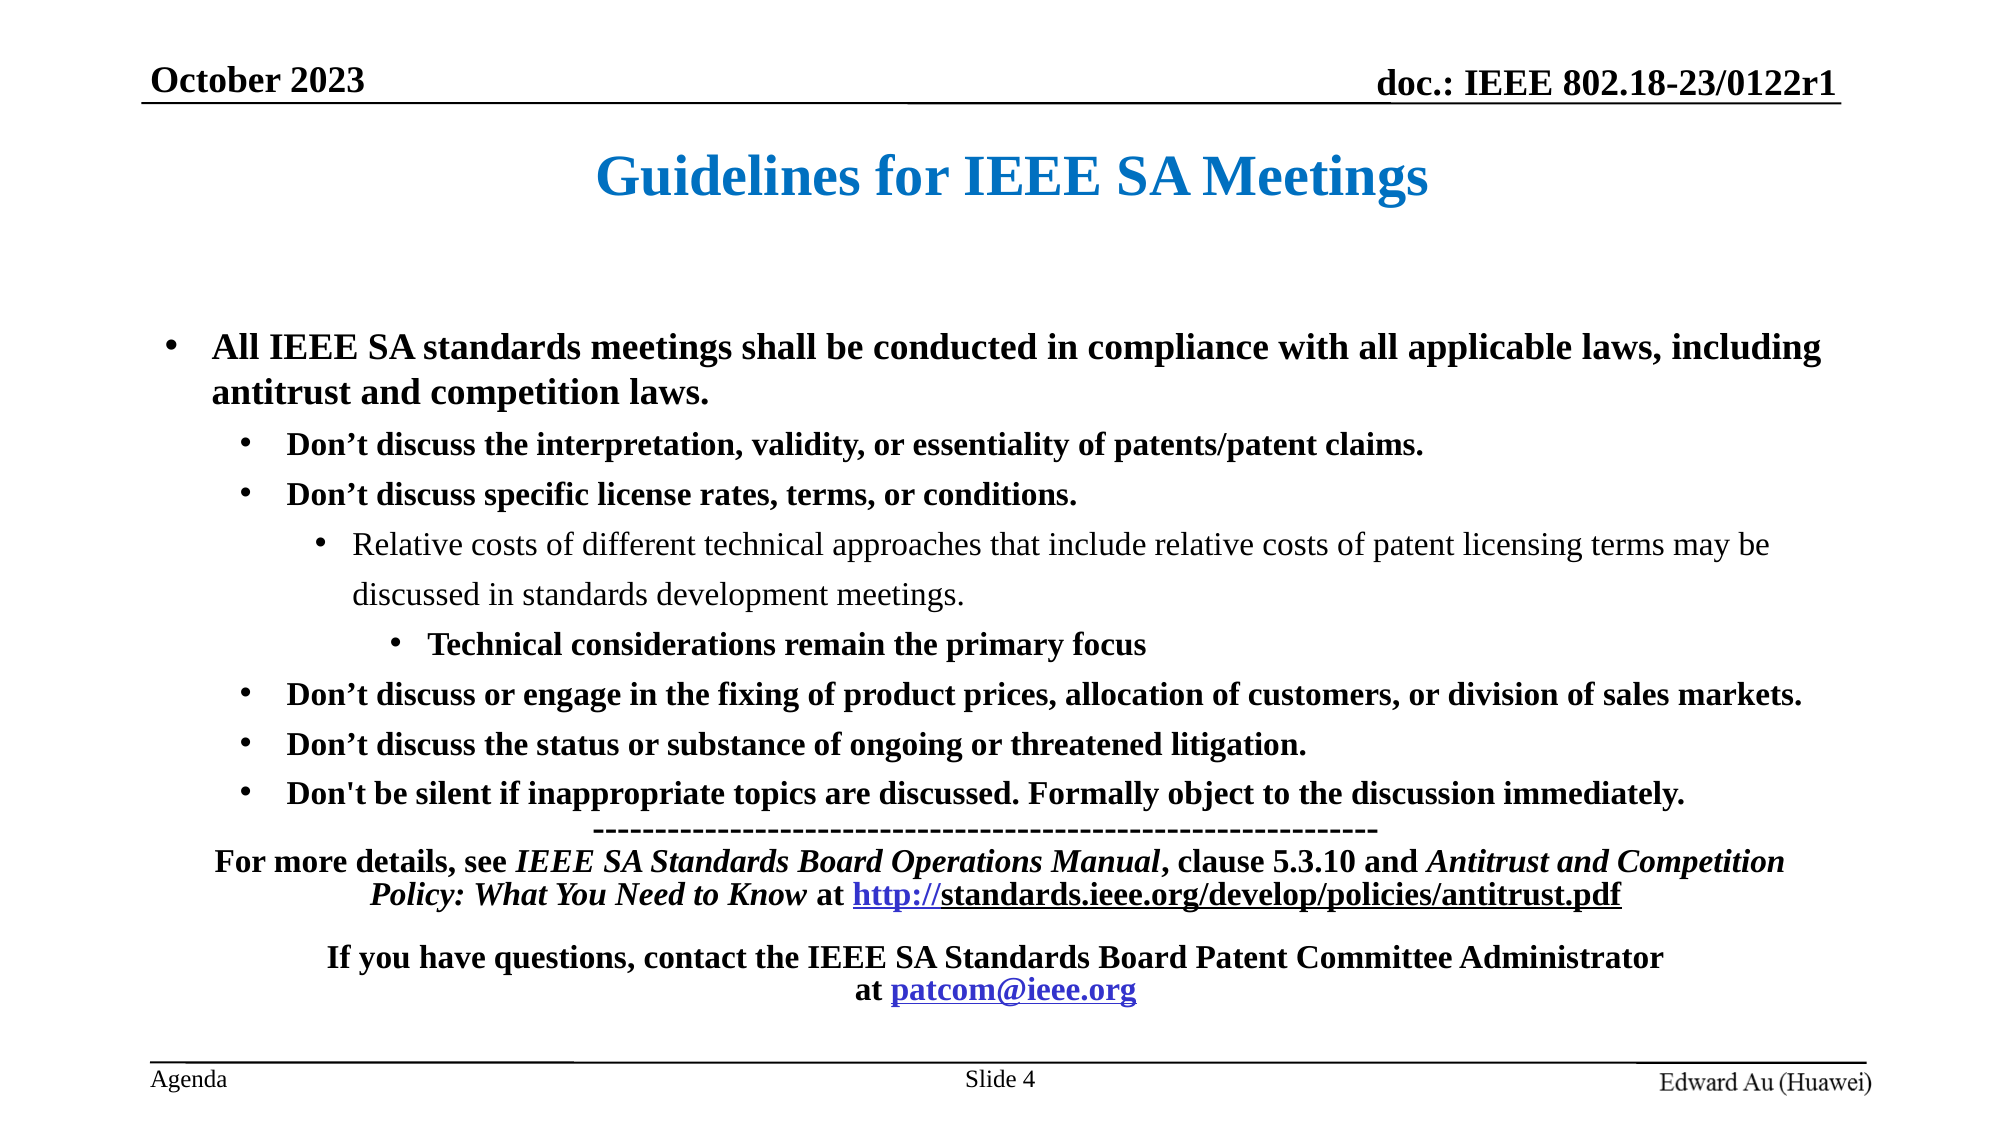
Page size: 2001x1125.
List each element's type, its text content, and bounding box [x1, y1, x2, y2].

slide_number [149, 54, 513, 101]
slide_number Slide 4 [925, 1061, 1076, 1123]
text_box All IEEE SA standards meetings shall be conducted in compliance with all applicable laws, including antitrust and competition laws. Don’t discuss the interpretation, validity, or essentiality of patents/patent claims. Don’t discuss specific license rates, terms, or conditions. Relative costs of different technical approaches that include relative costs of patent licensing terms may be discussed in standards development meetings. Technical considerations remain the primary focus Don’t discuss or engage in the fixing of product prices, allocation of customers, or division of sales markets. Don’t discuss the status or substance of ongoing or threatened litigation. Don't be silent if inappropriate topics are discussed. Formally object to the discussion immediately. --------------------------------------------------------------- For more details, see IEEE SA Standards Board Operations Manual, clause 5.3.10 and Antitrust and Competition Policy: What You Need to Know at http://standards.ieee.org/develop/policies/antitrust.pdf If you have questions, contact the IEEE SA Standards Board Patent Committee Administrator at patcom@ieee.org [149, 275, 1851, 1040]
picture [1174, 1058, 1887, 1113]
title Guidelines for IEEE SA Meetings [162, 99, 1864, 246]
